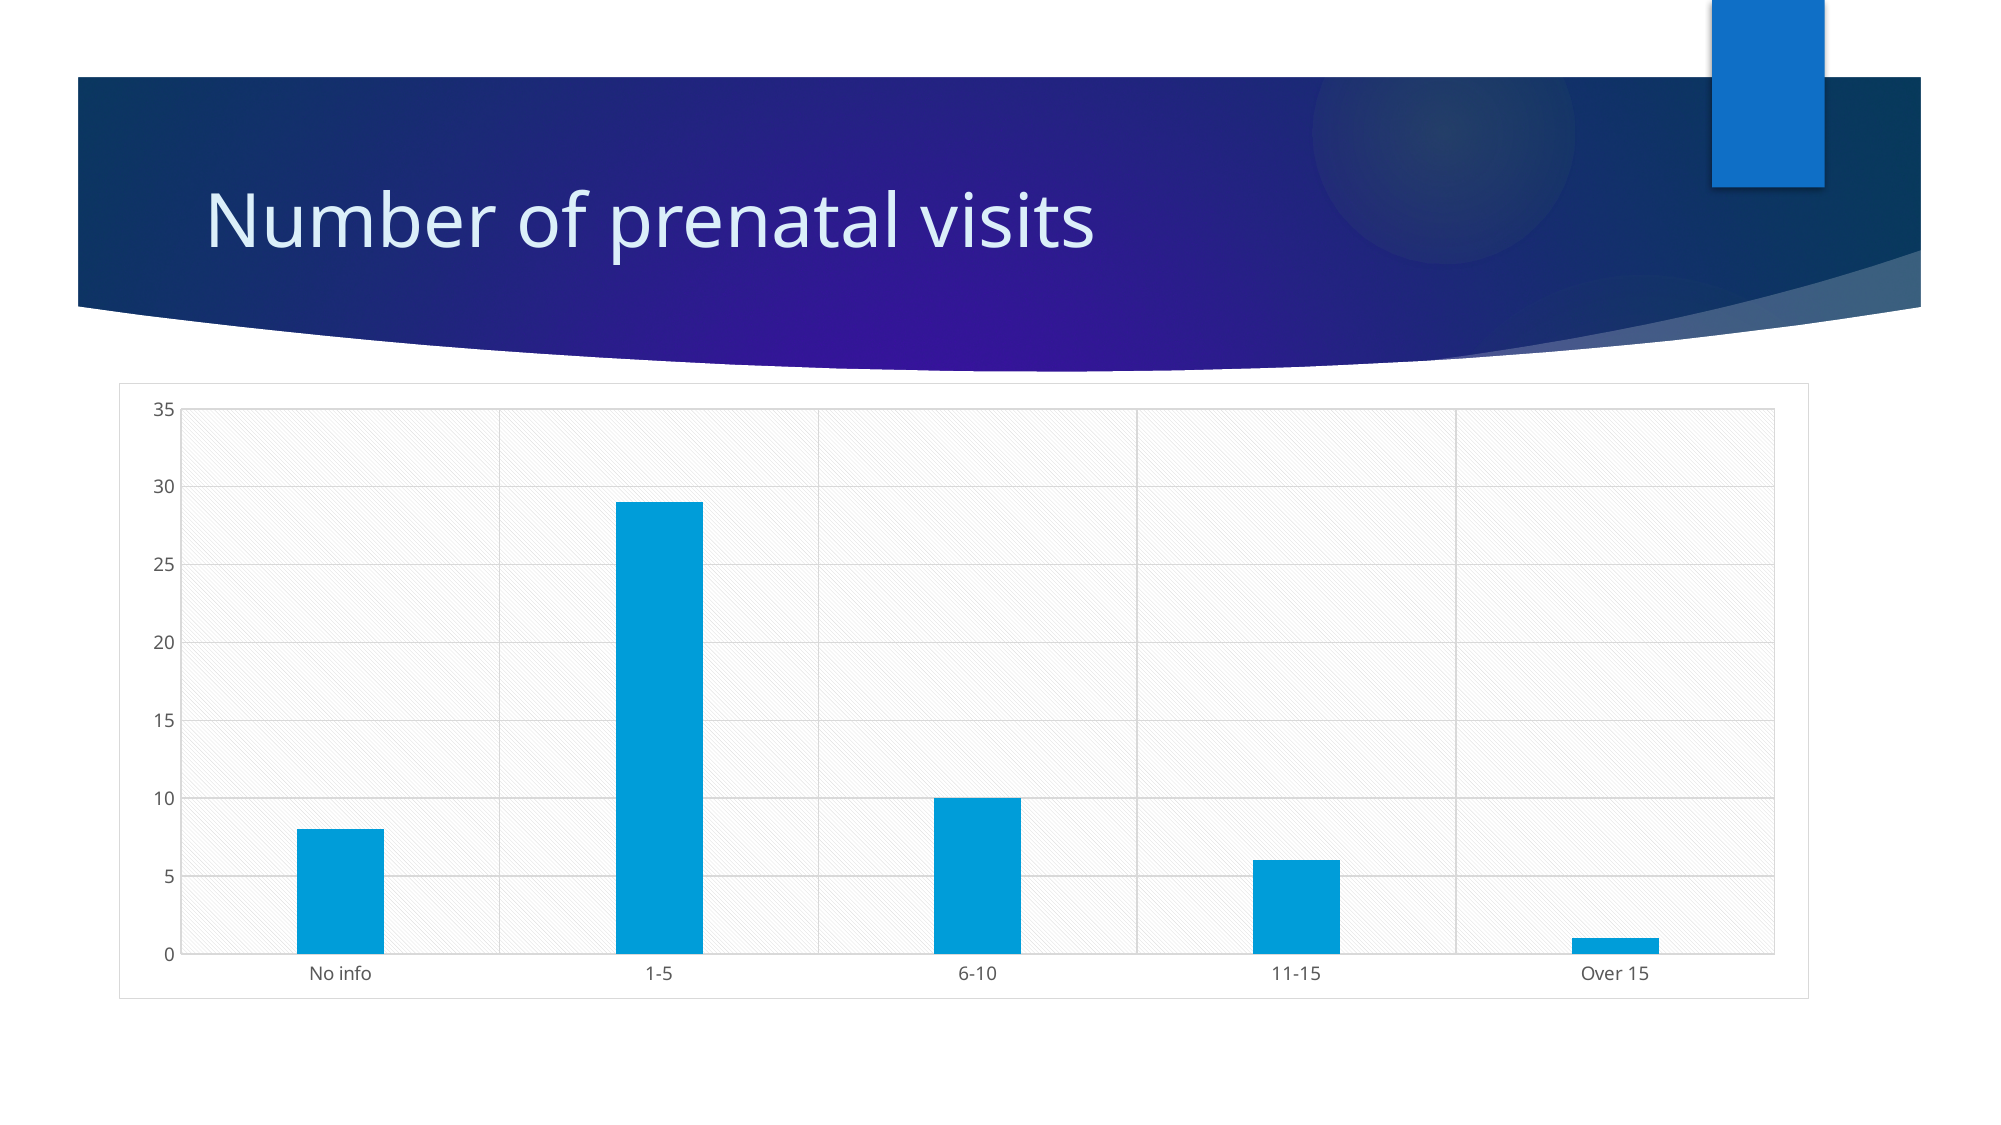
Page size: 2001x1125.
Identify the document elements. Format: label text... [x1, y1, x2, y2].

chart [118, 382, 1810, 1000]
title Number of prenatal visits [189, 159, 1627, 276]
